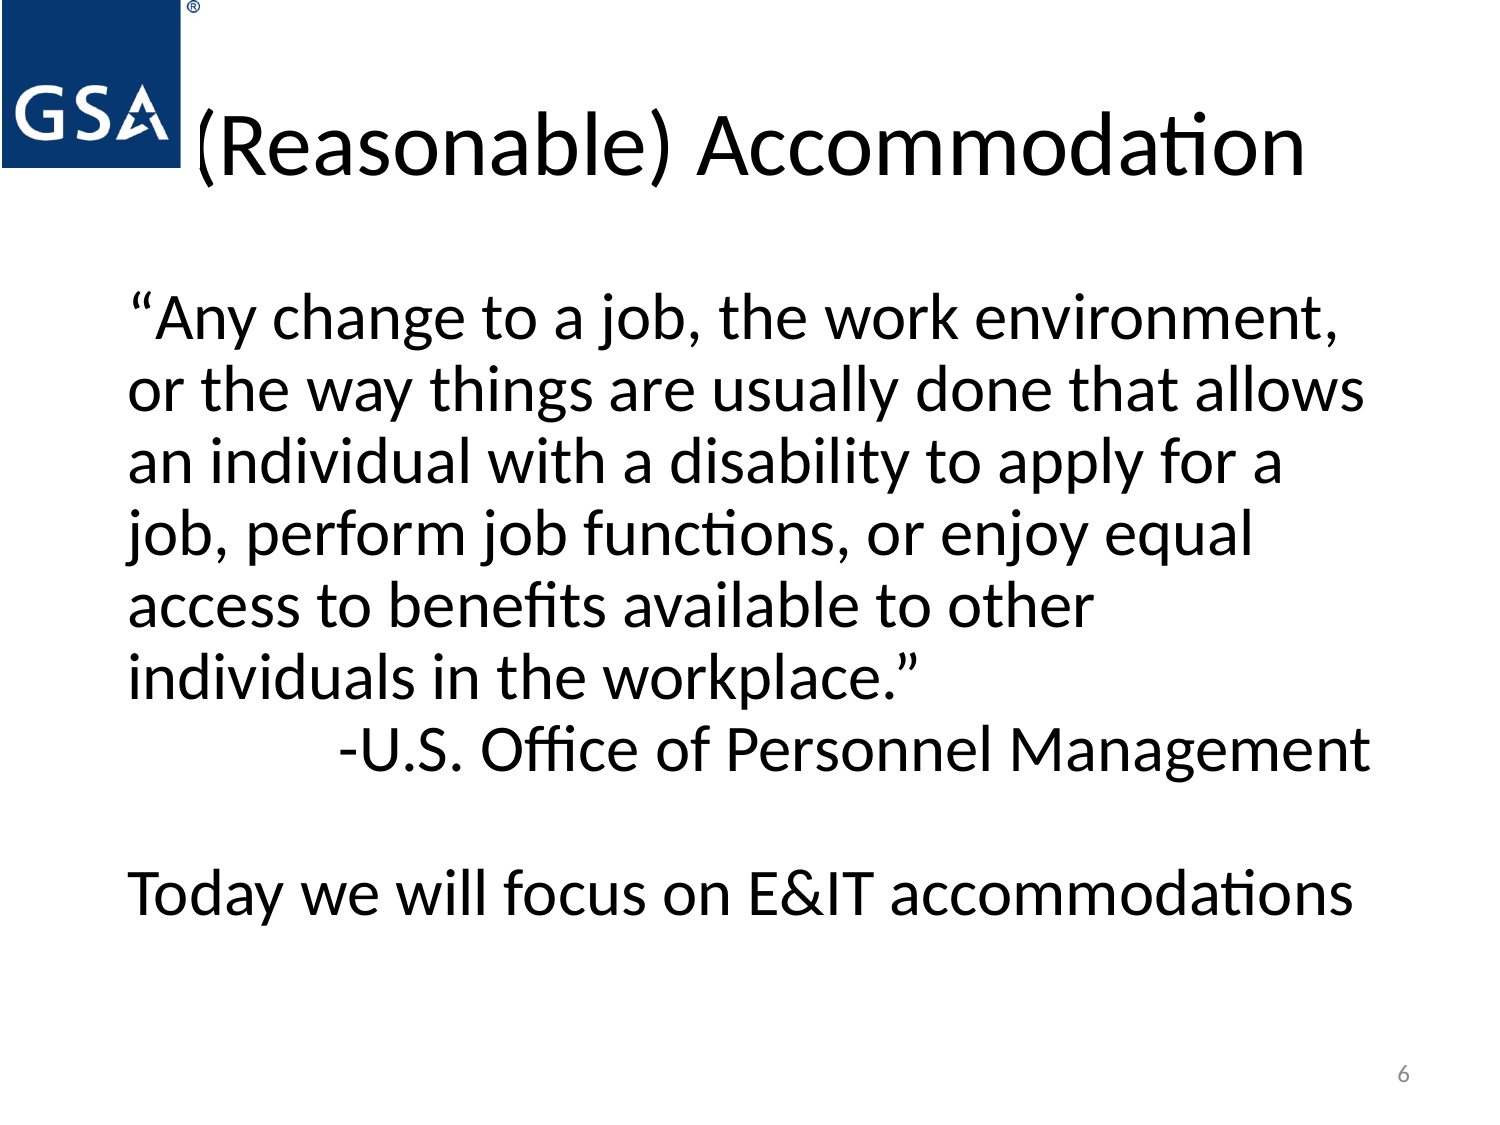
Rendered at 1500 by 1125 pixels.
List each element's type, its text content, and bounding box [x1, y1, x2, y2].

title (Reasonable) Accommodation [74, 44, 1426, 233]
picture [2, 0, 201, 168]
slide_number 6 [1074, 1042, 1425, 1103]
list “Any change to a job, the work environment, or the way things are usually done that allows an individual with a disability to apply for a job, perform job functions, or enjoy equal access to benefits available to other individuals in the workplace.” -U.S. Office of Personnel Management Today we will focus on E&IT accommodations [112, 274, 1388, 901]
